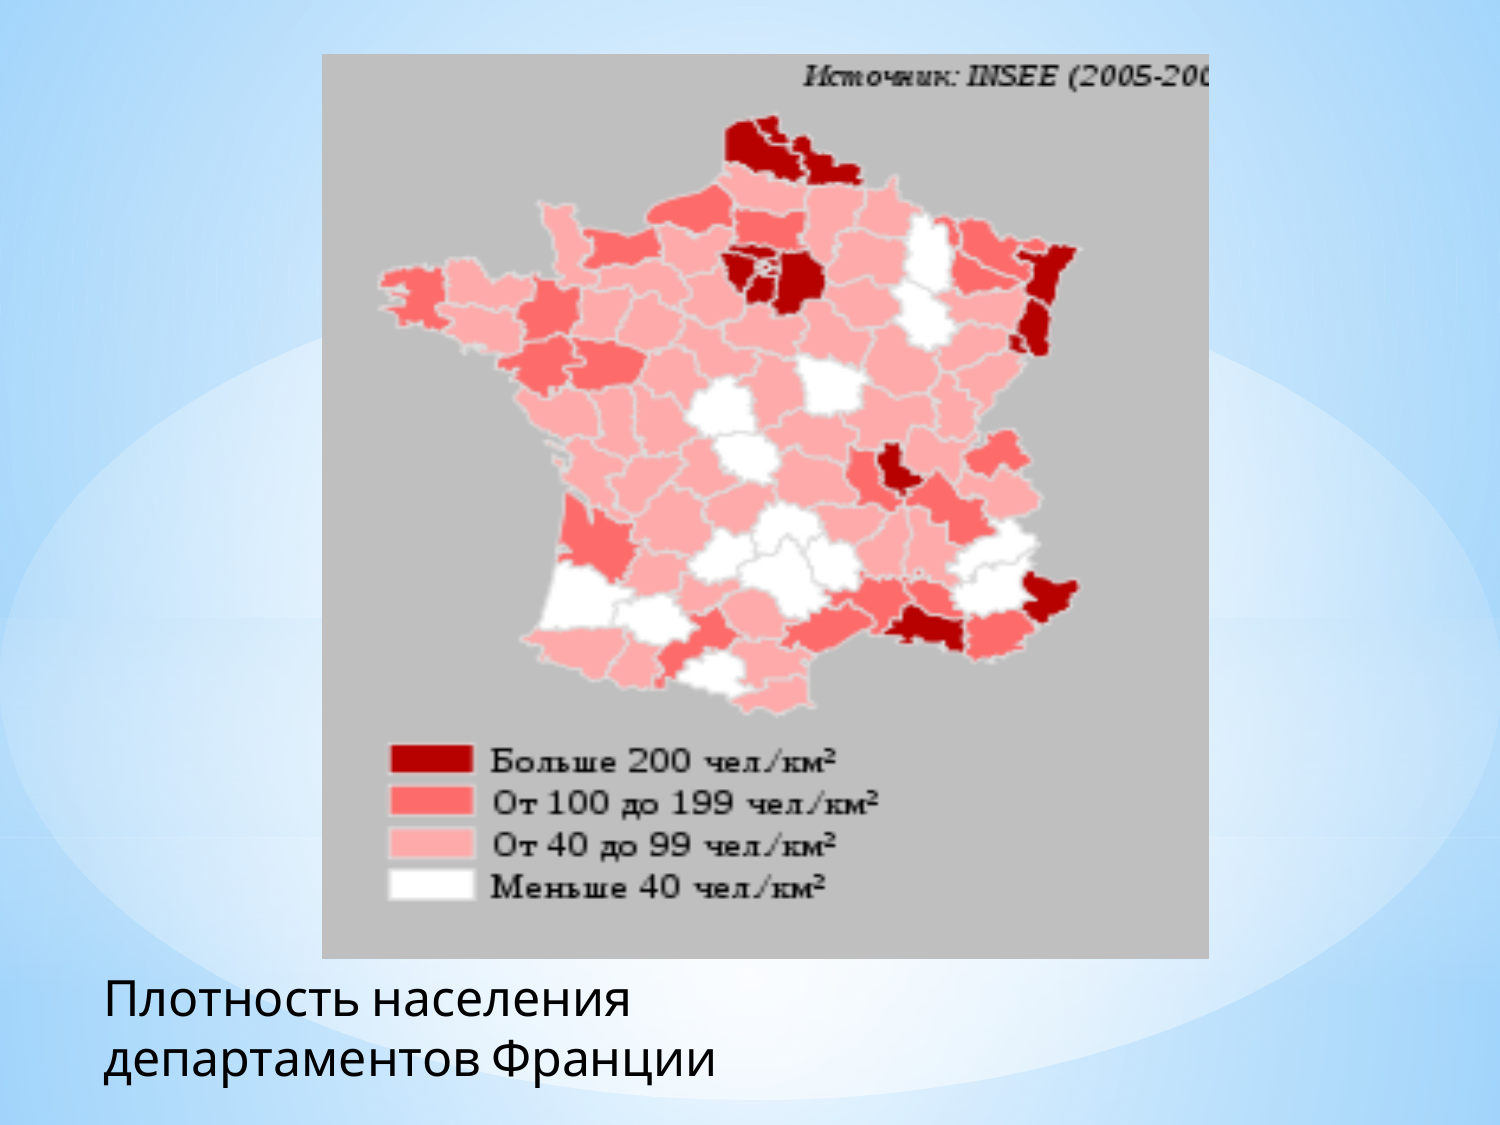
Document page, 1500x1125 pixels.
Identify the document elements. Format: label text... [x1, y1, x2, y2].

picture [322, 54, 1210, 960]
text_box Плотность населения департаментов Франции [88, 958, 839, 1094]
